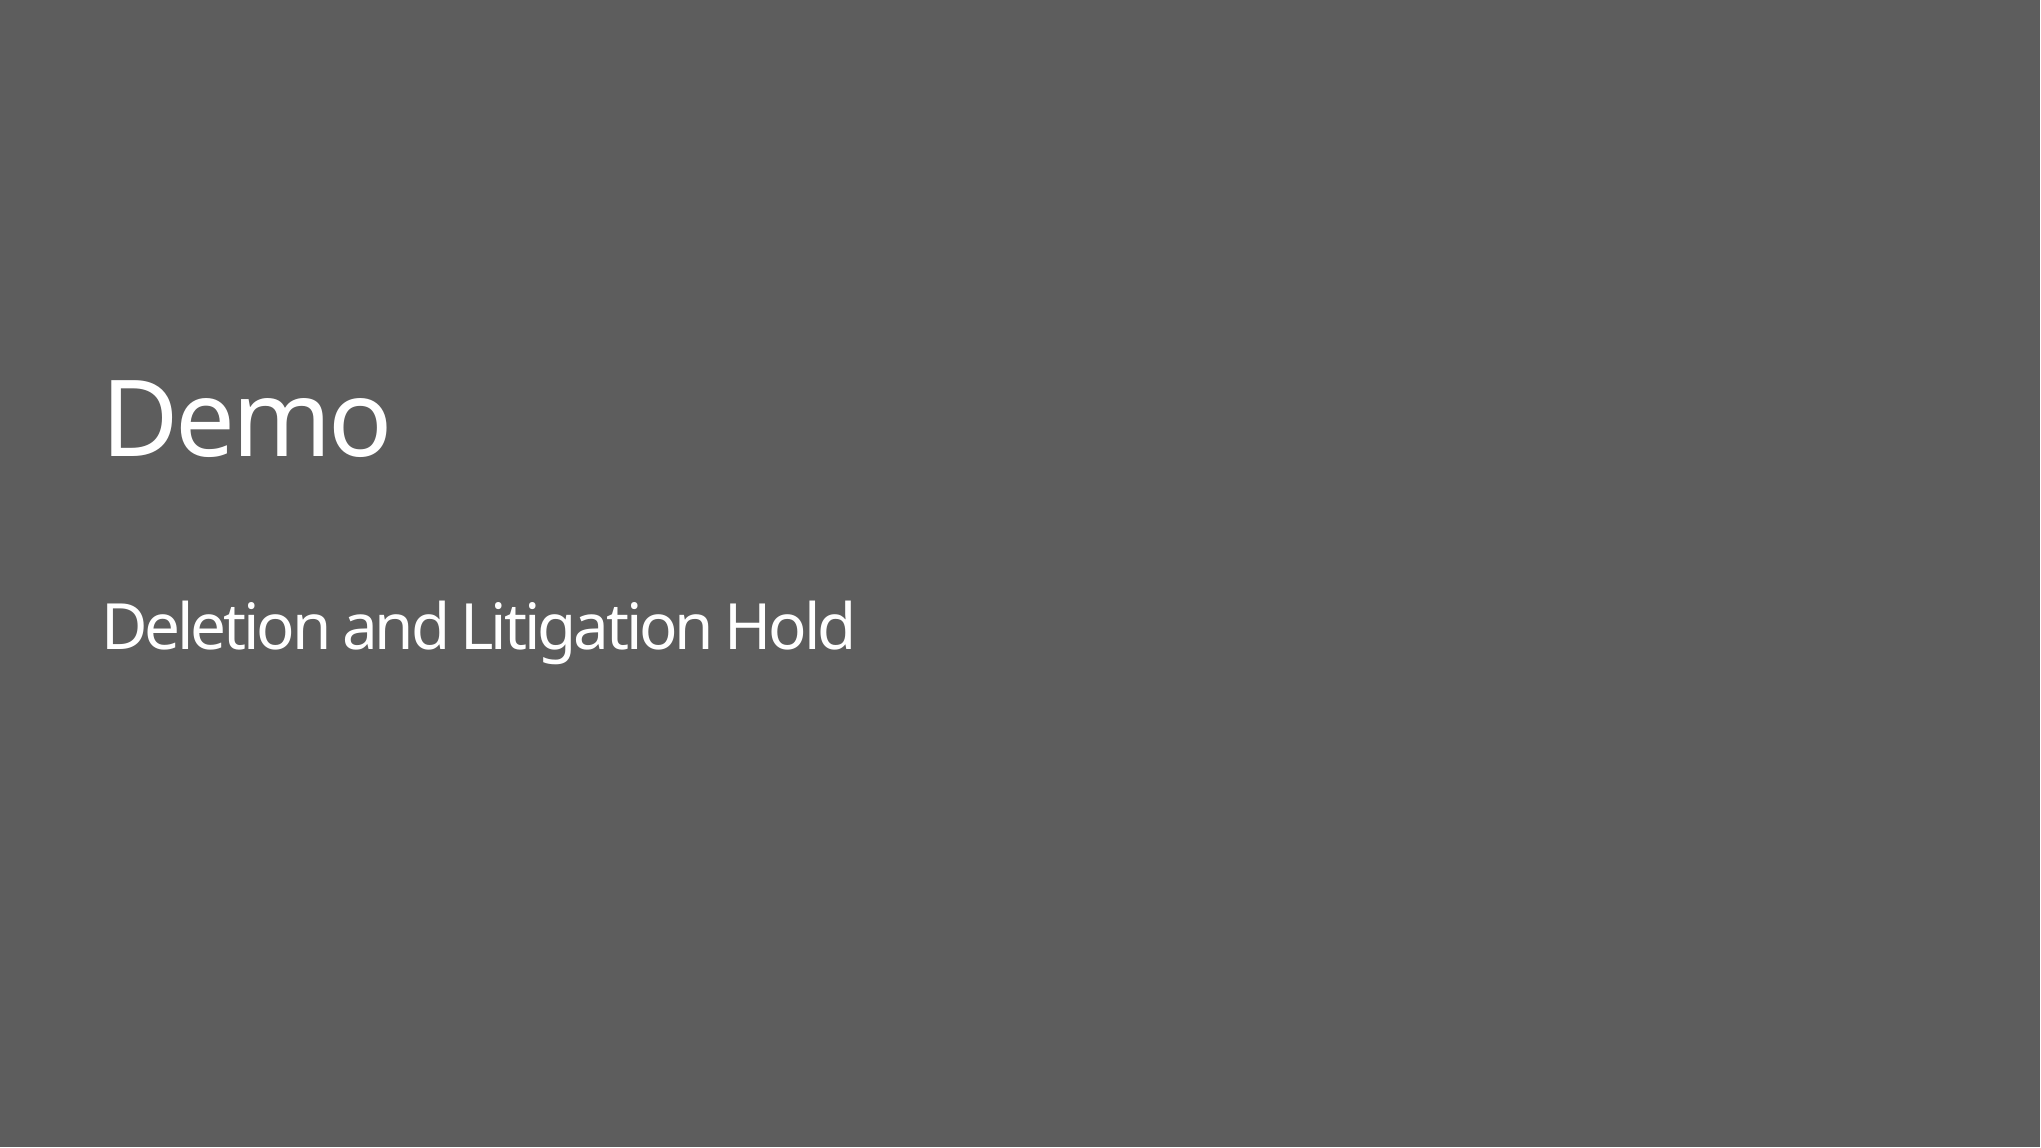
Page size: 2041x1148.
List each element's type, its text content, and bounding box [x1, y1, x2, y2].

title Demo Deletion and Litigation Hold [86, 356, 1917, 798]
